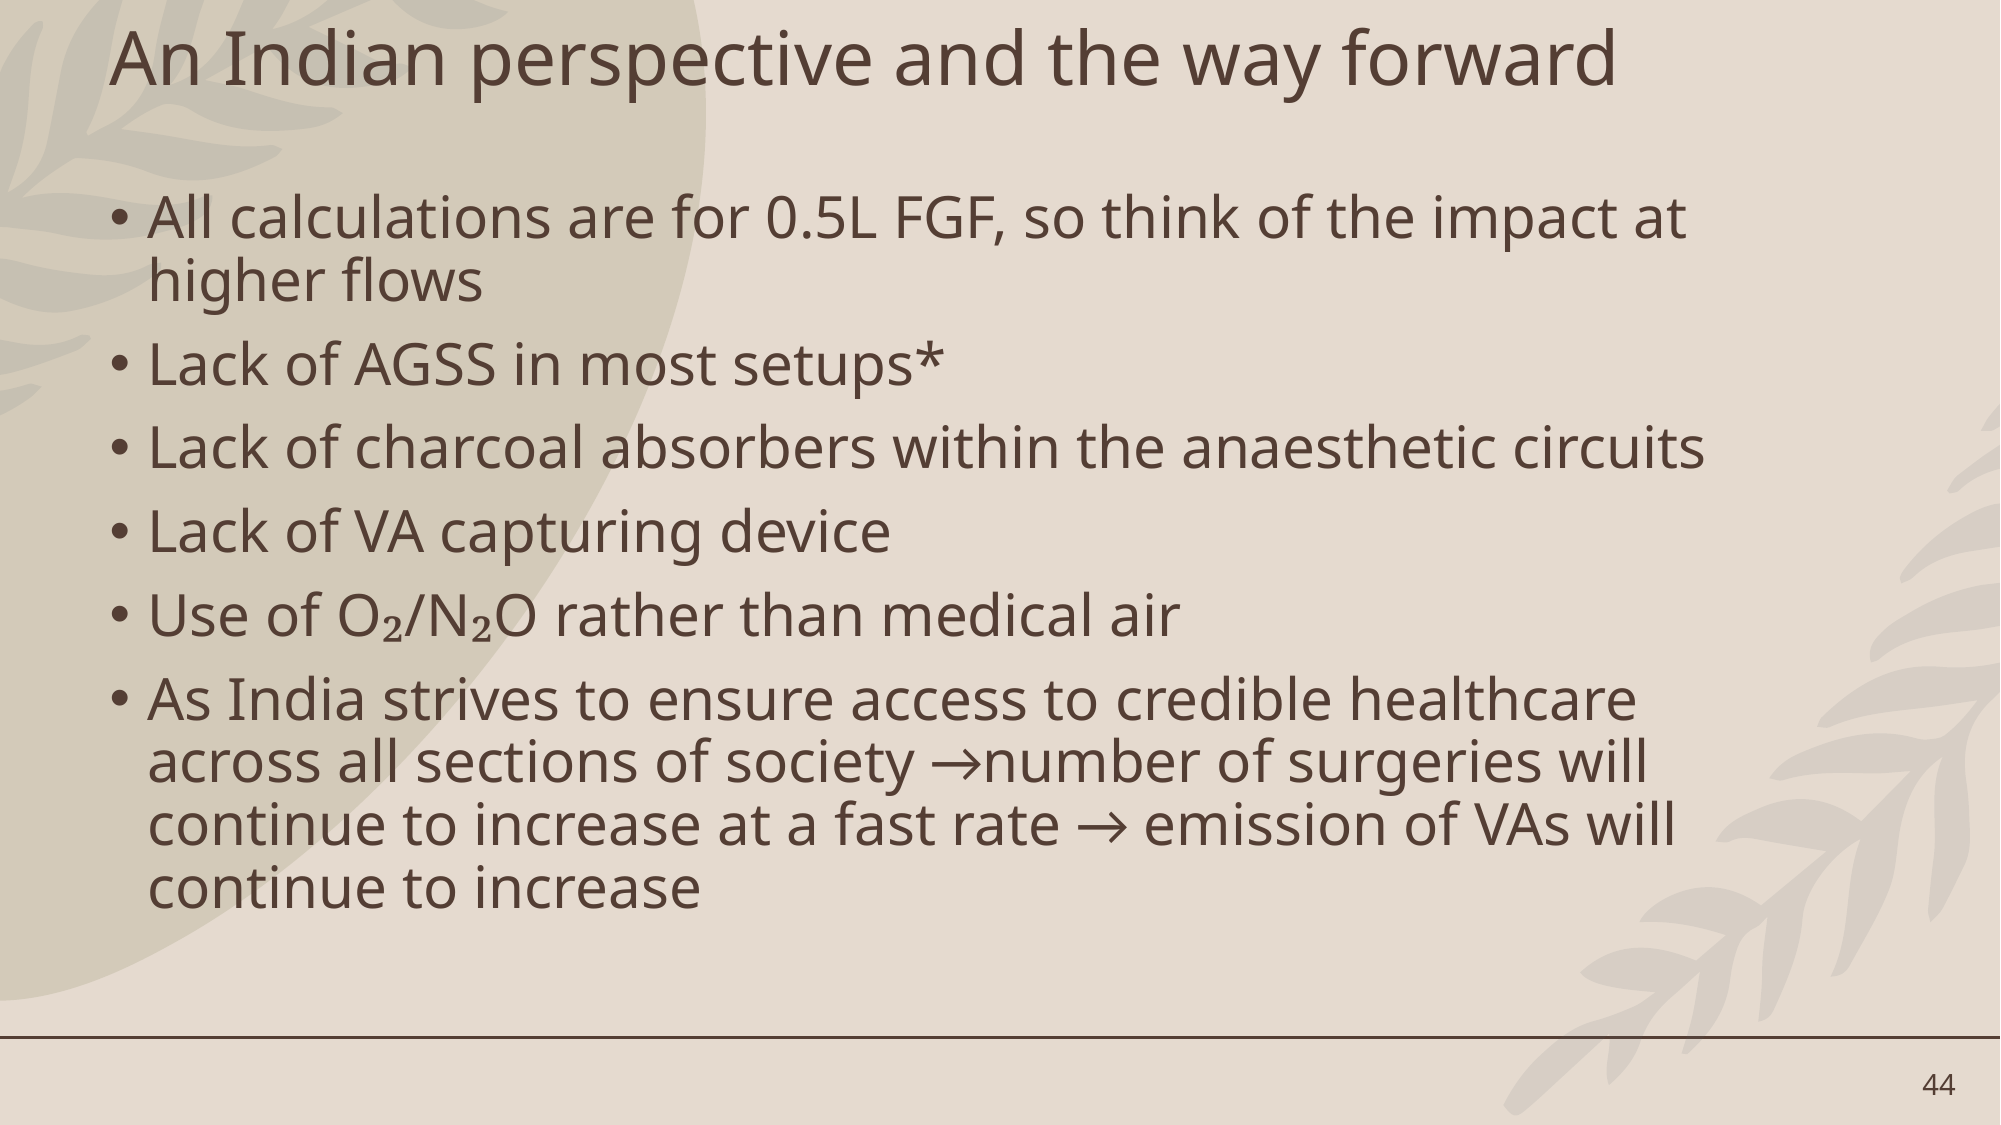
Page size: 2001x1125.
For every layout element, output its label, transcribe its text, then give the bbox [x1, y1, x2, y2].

list All calculations are for 0.5L FGF, so think of the impact at higher flows Lack of AGSS in most setups* Lack of charcoal absorbers within the anaesthetic circuits Lack of VA capturing device Use of O₂/N₂O rather than medical air As India strives to ensure access to credible healthcare across all sections of society →number of surgeries will continue to increase at a fast rate → emission of VAs will continue to increase [94, 180, 1820, 948]
title An Indian perspective and the way forward [94, 13, 1820, 110]
slide_number 44 [1808, 1060, 1971, 1112]
